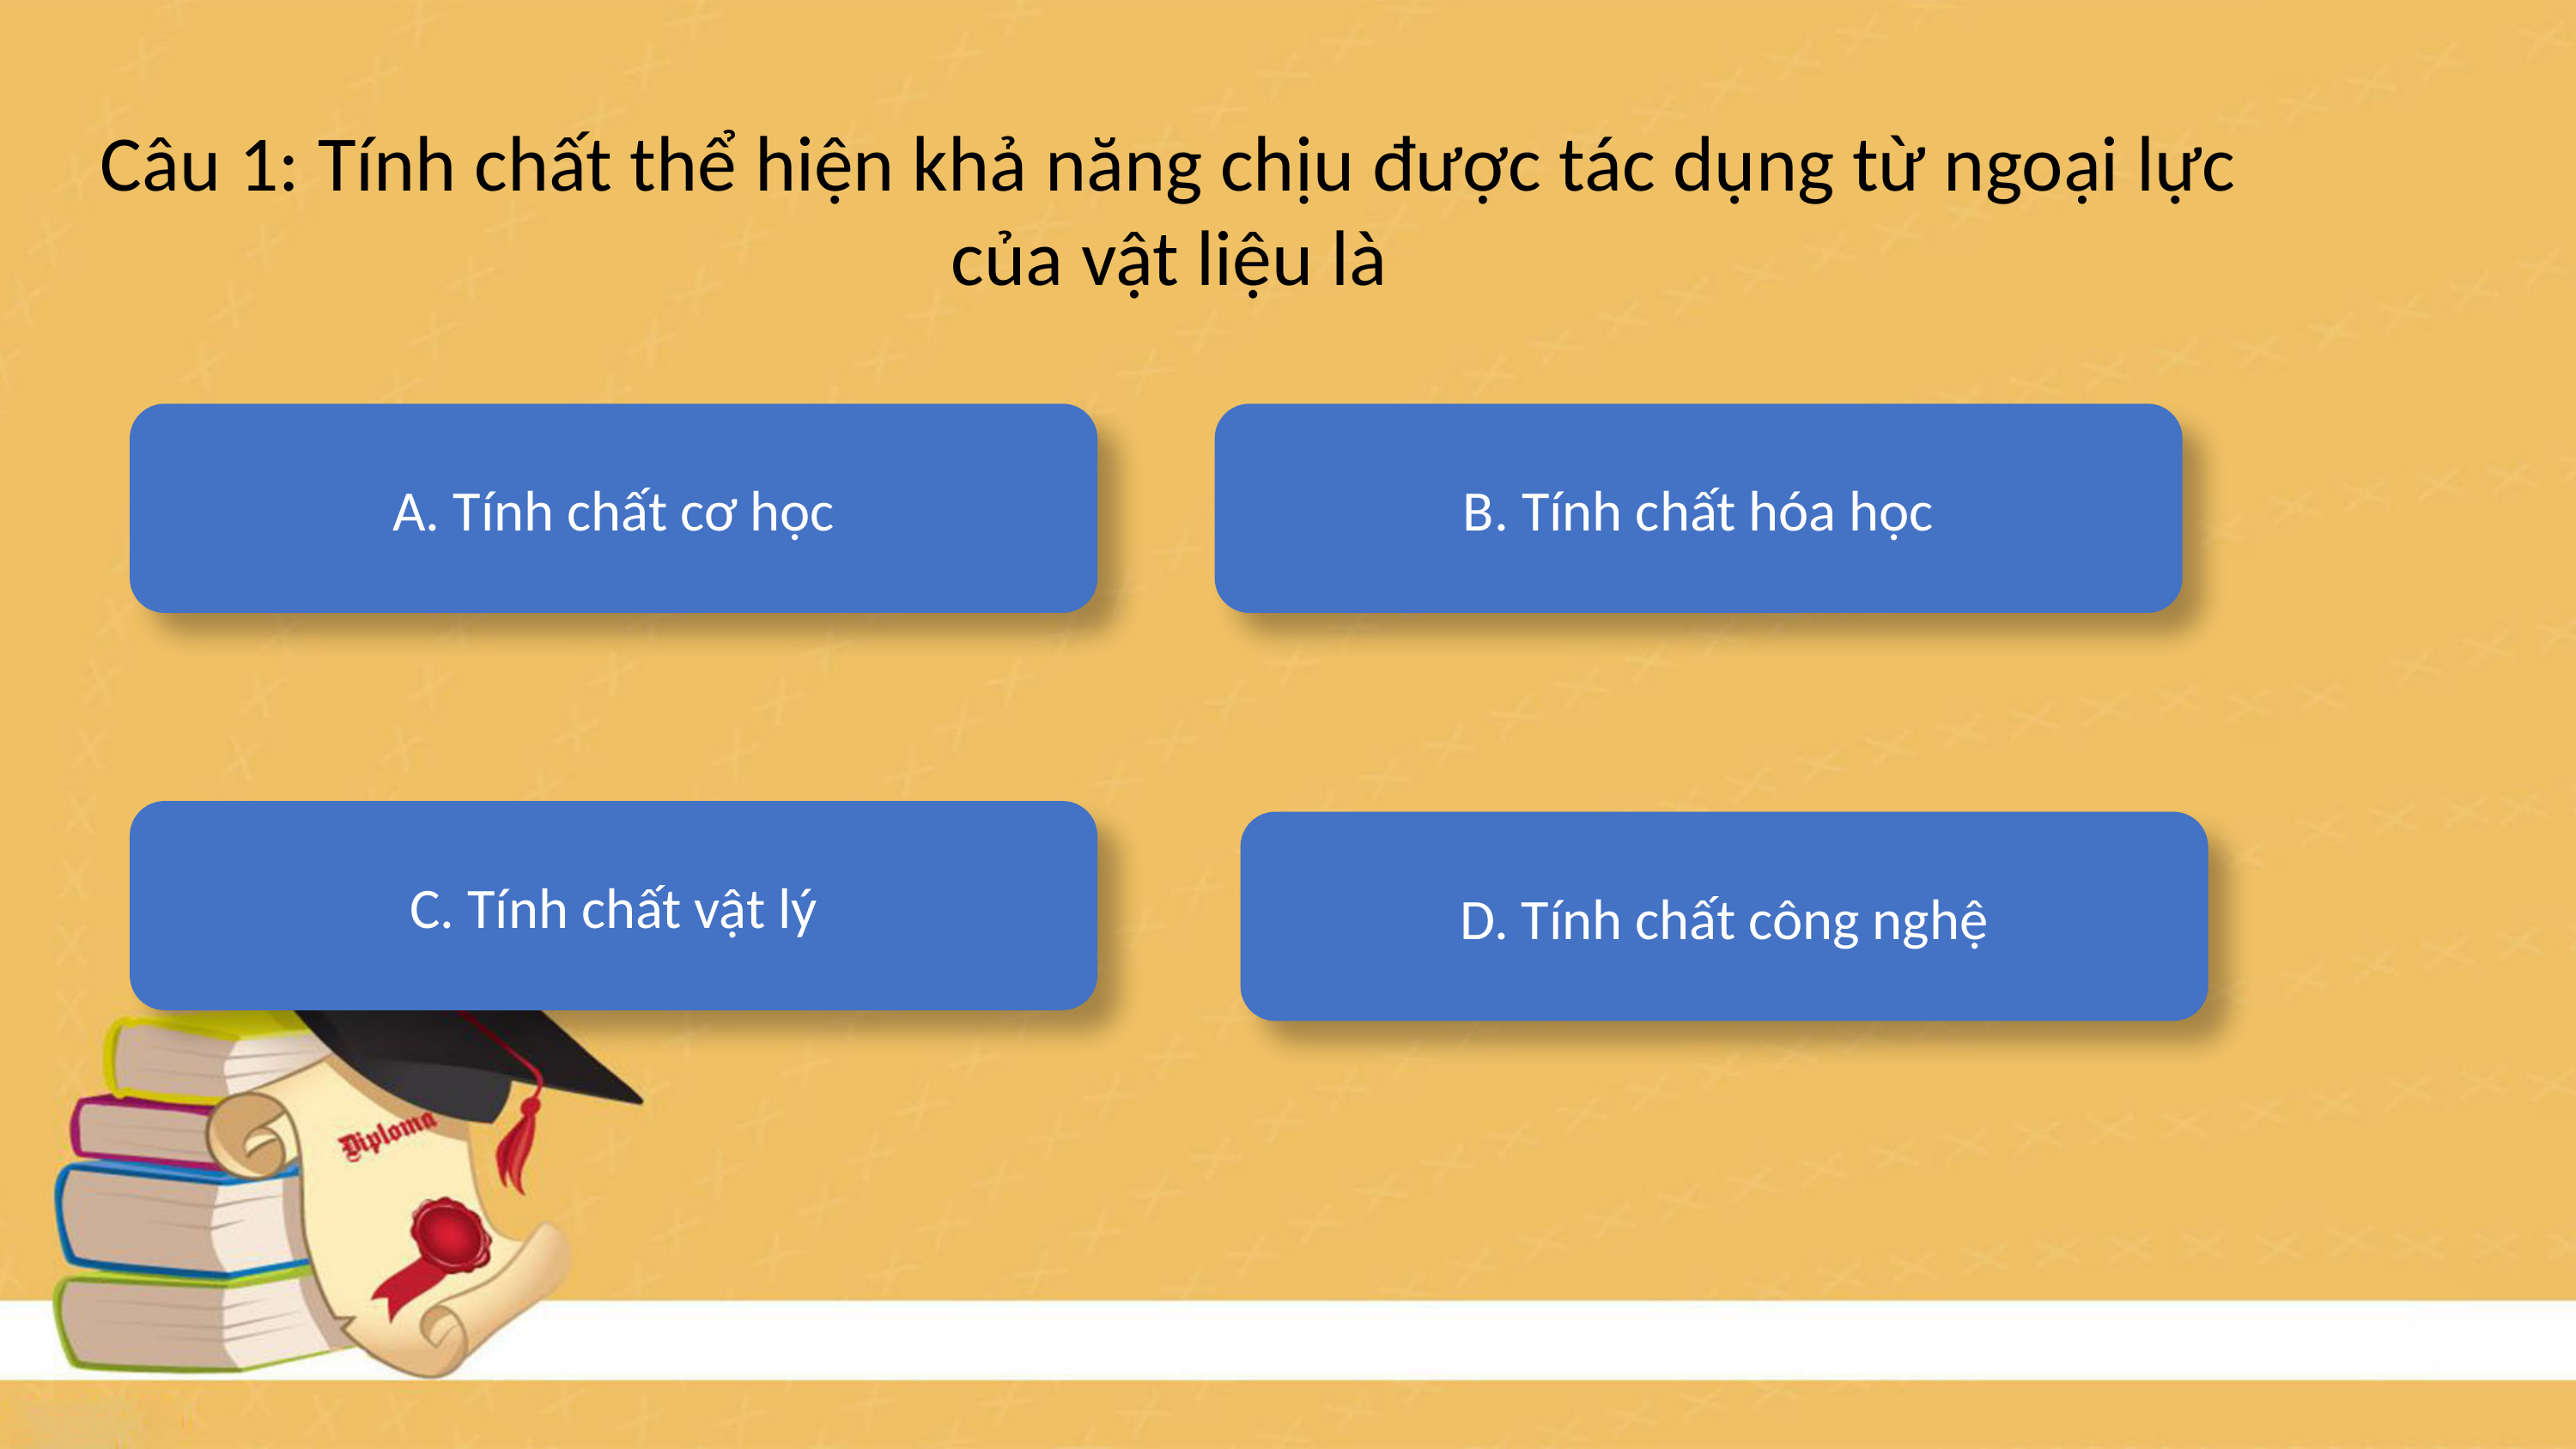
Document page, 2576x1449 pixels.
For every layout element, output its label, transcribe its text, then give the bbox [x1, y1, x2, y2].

text_box B. Tính chất hóa học [1213, 403, 2184, 615]
text_box D. Tính chất công nghệ [1239, 810, 2209, 1022]
picture [0, 0, 2576, 1449]
text_box A. Tính chất cơ học [129, 403, 1099, 615]
text_box Câu 1: Tính chất thể hiện khả năng chịu được tác dụng từ ngoại lực của vật liệu là [42, 58, 2297, 355]
text_box C. Tính chất vật lý [129, 800, 1099, 1011]
